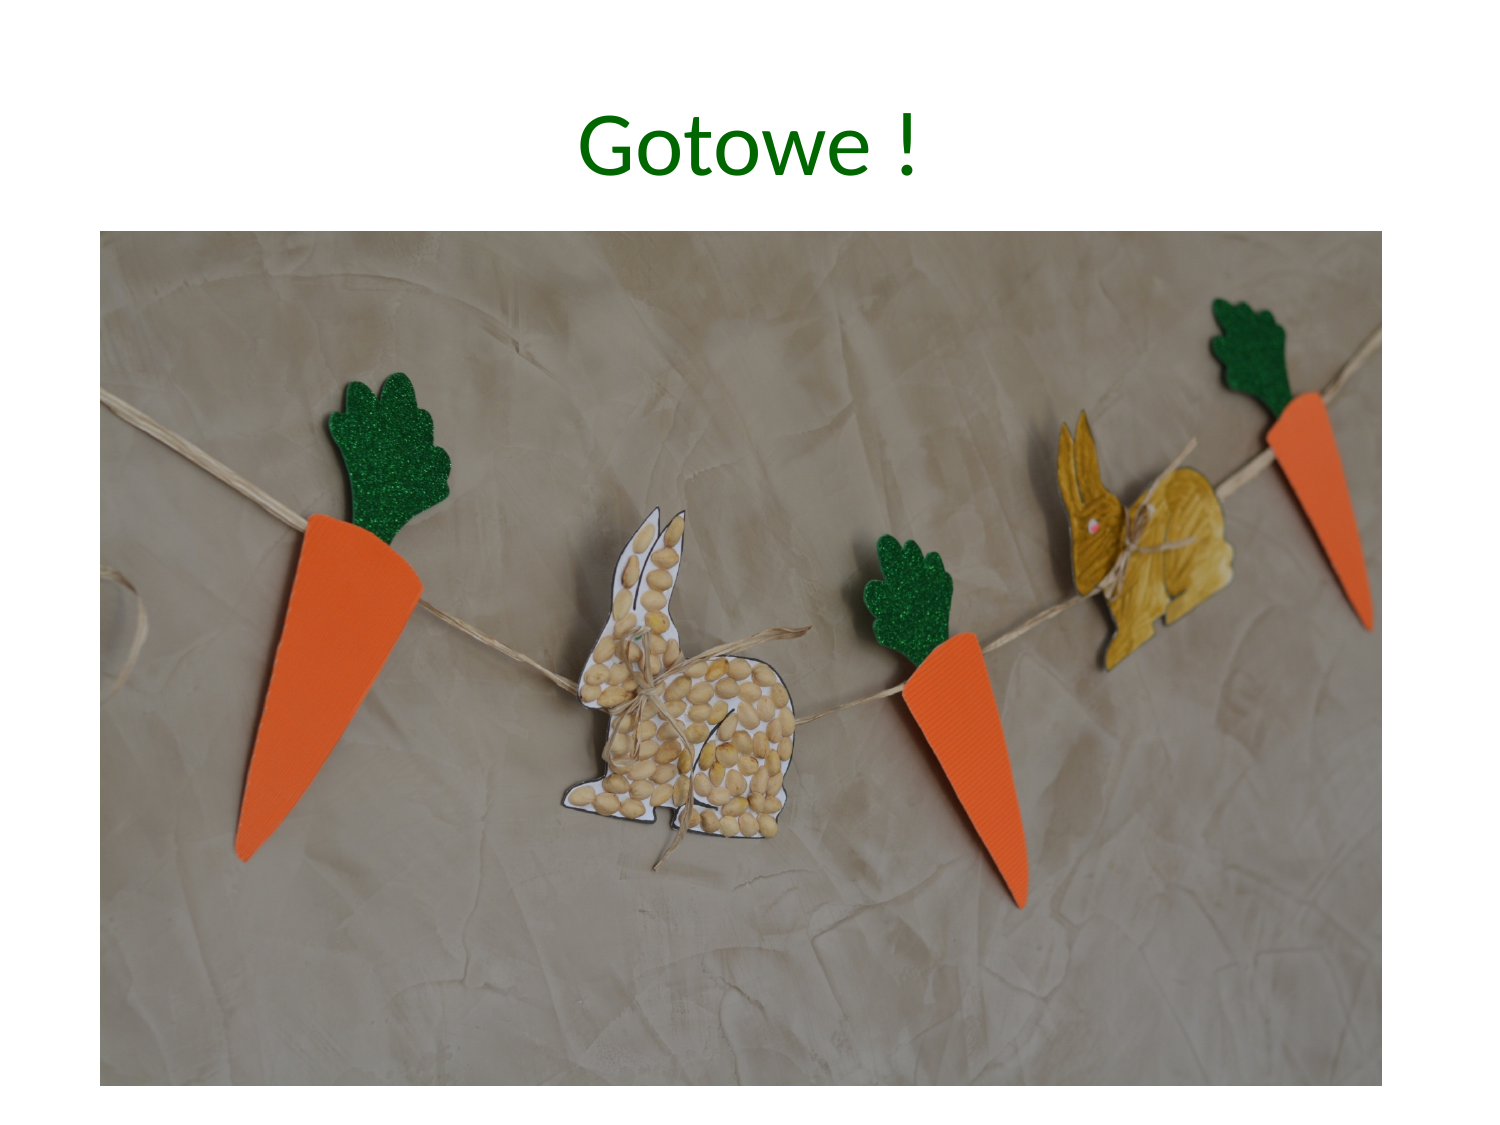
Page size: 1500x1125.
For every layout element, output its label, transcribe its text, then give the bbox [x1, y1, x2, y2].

title Gotowe ! [75, 45, 1425, 233]
picture [100, 231, 1383, 1087]
